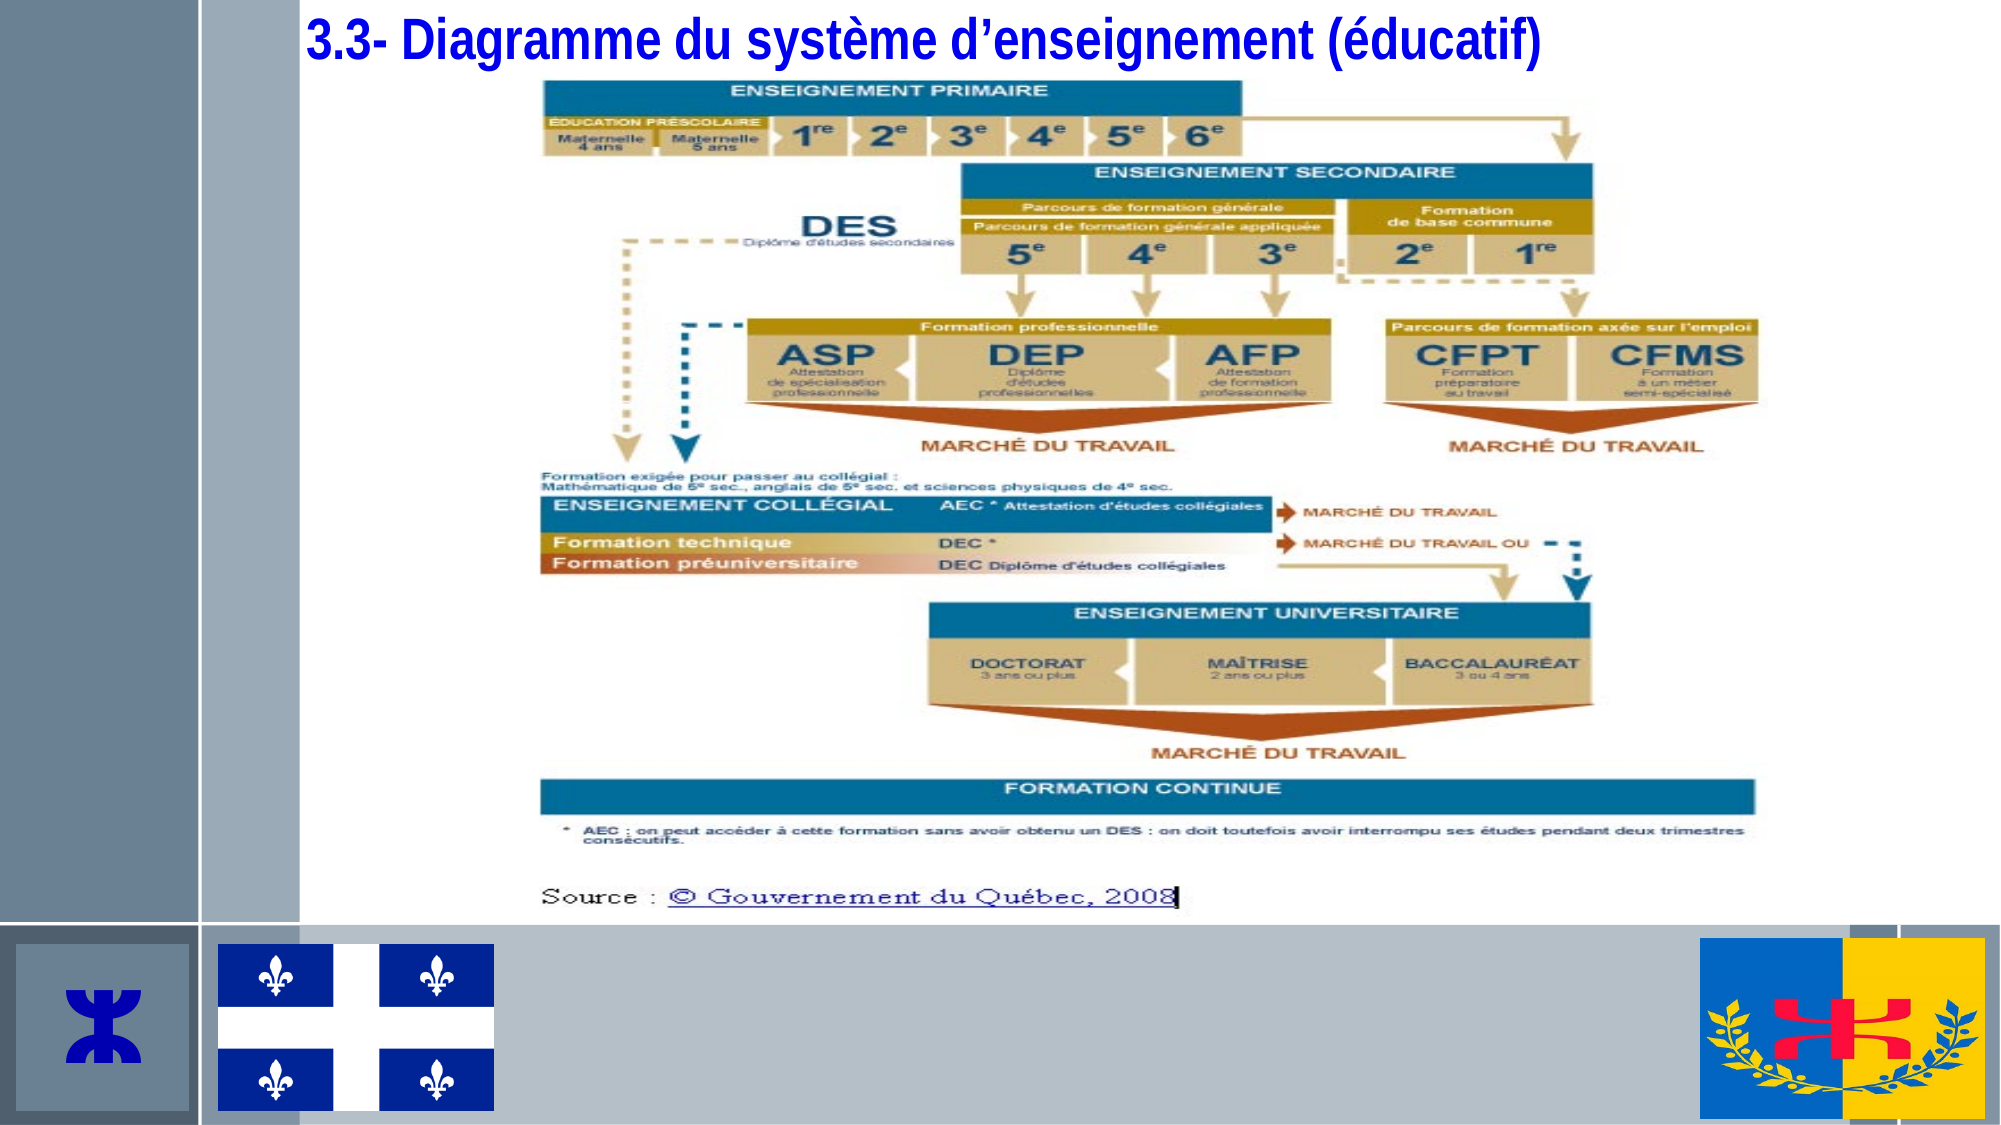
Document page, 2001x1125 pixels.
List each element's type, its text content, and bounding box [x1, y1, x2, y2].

picture [218, 944, 495, 1111]
picture [539, 77, 1768, 917]
text_box 3.3- Diagramme du système d’enseignement (éducatif) [291, 0, 1768, 78]
picture [1700, 938, 1985, 1120]
picture [2, 932, 196, 1118]
